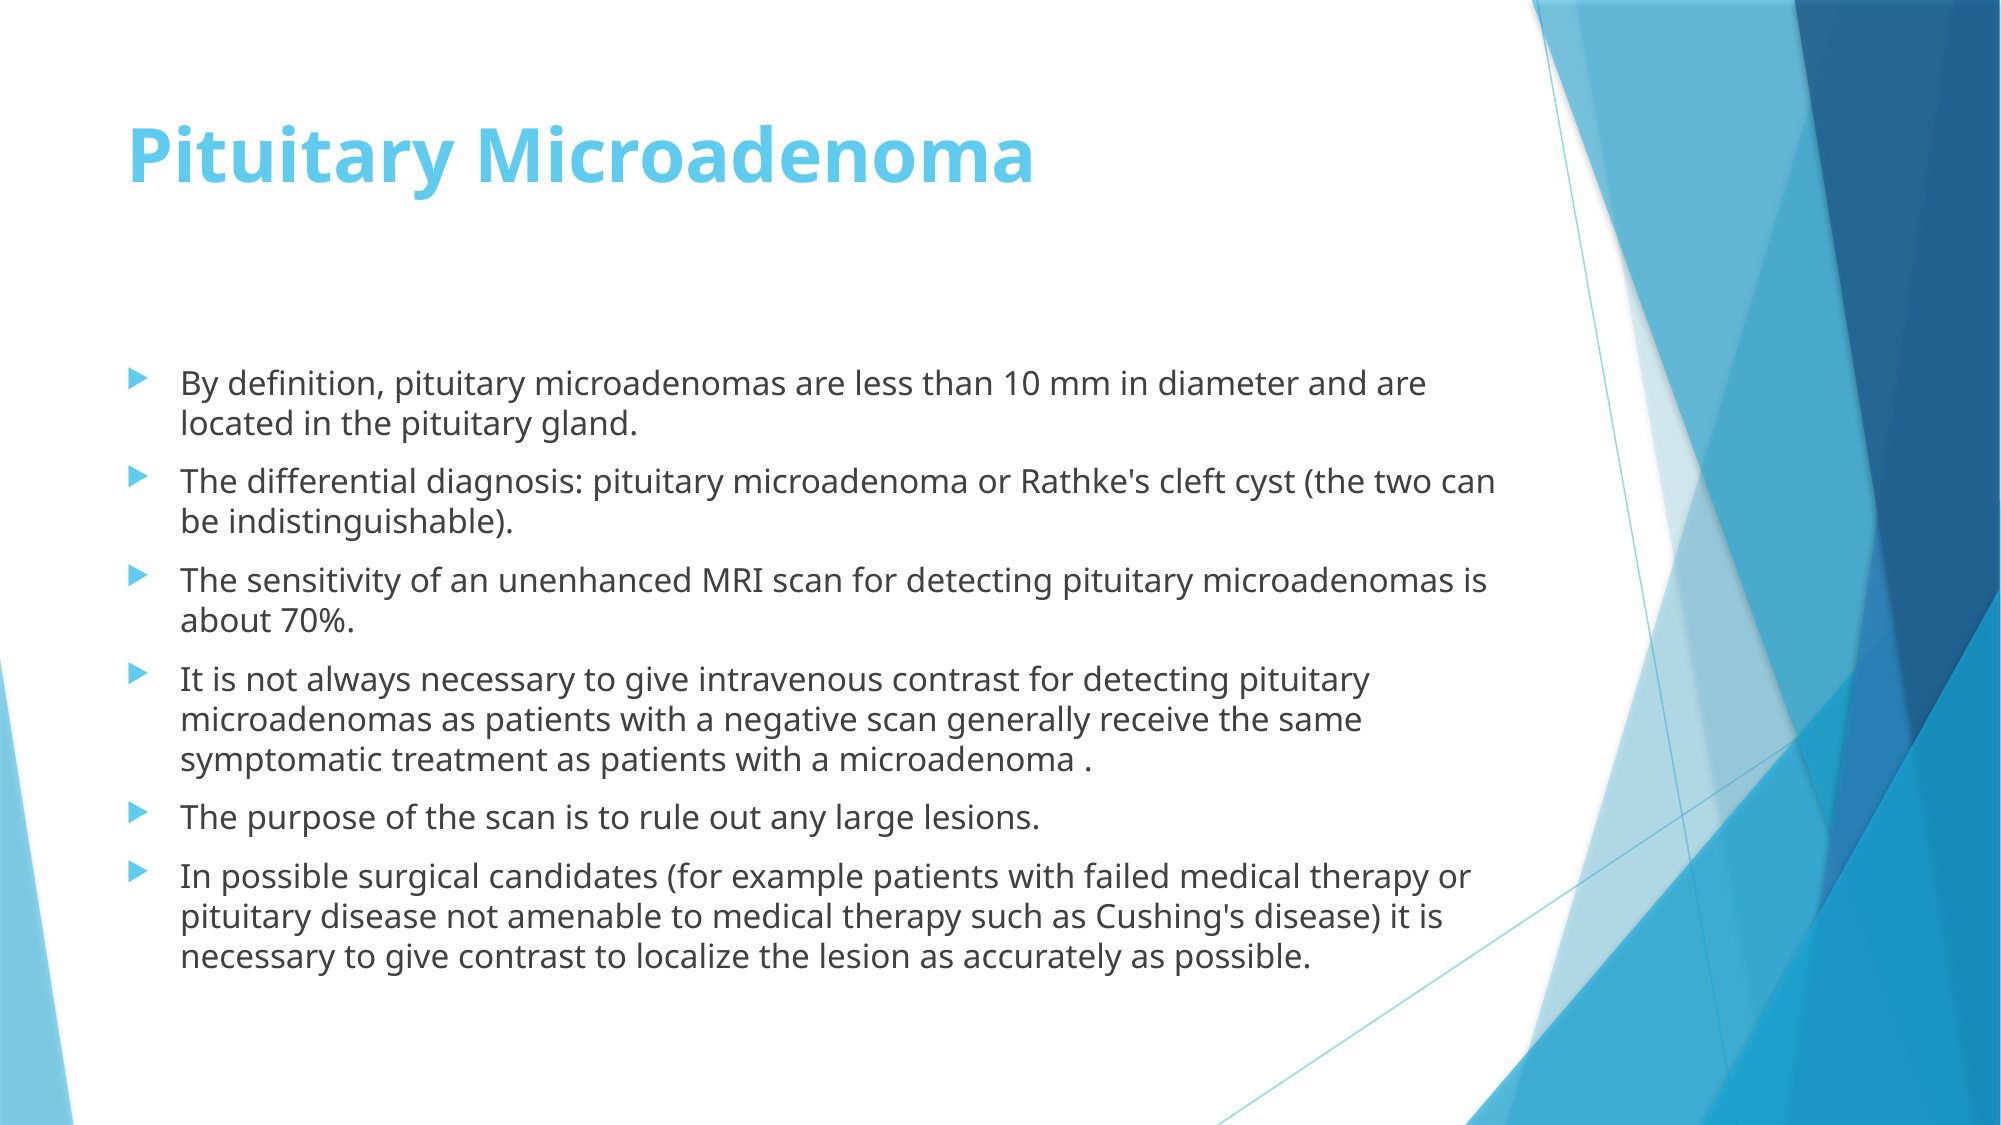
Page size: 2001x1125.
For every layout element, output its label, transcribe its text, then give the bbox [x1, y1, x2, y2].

list By definition, pituitary microadenomas are less than 10 mm in diameter and are located in the pituitary gland. The differential diagnosis: pituitary microadenoma or Rathke's cleft cyst (the two can be indistinguishable). The sensitivity of an unenhanced MRI scan for detecting pituitary microadenomas is about 70%. It is not always necessary to give intravenous contrast for detecting pituitary microadenomas as patients with a negative scan generally receive the same symptomatic treatment as patients with a microadenoma . The purpose of the scan is to rule out any large lesions. In possible surgical candidates (for example patients with failed medical therapy or pituitary disease not amenable to medical therapy such as Cushing's disease) it is necessary to give contrast to localize the lesion as accurately as possible. [111, 354, 1522, 992]
title Pituitary Microadenoma [111, 99, 1522, 317]
